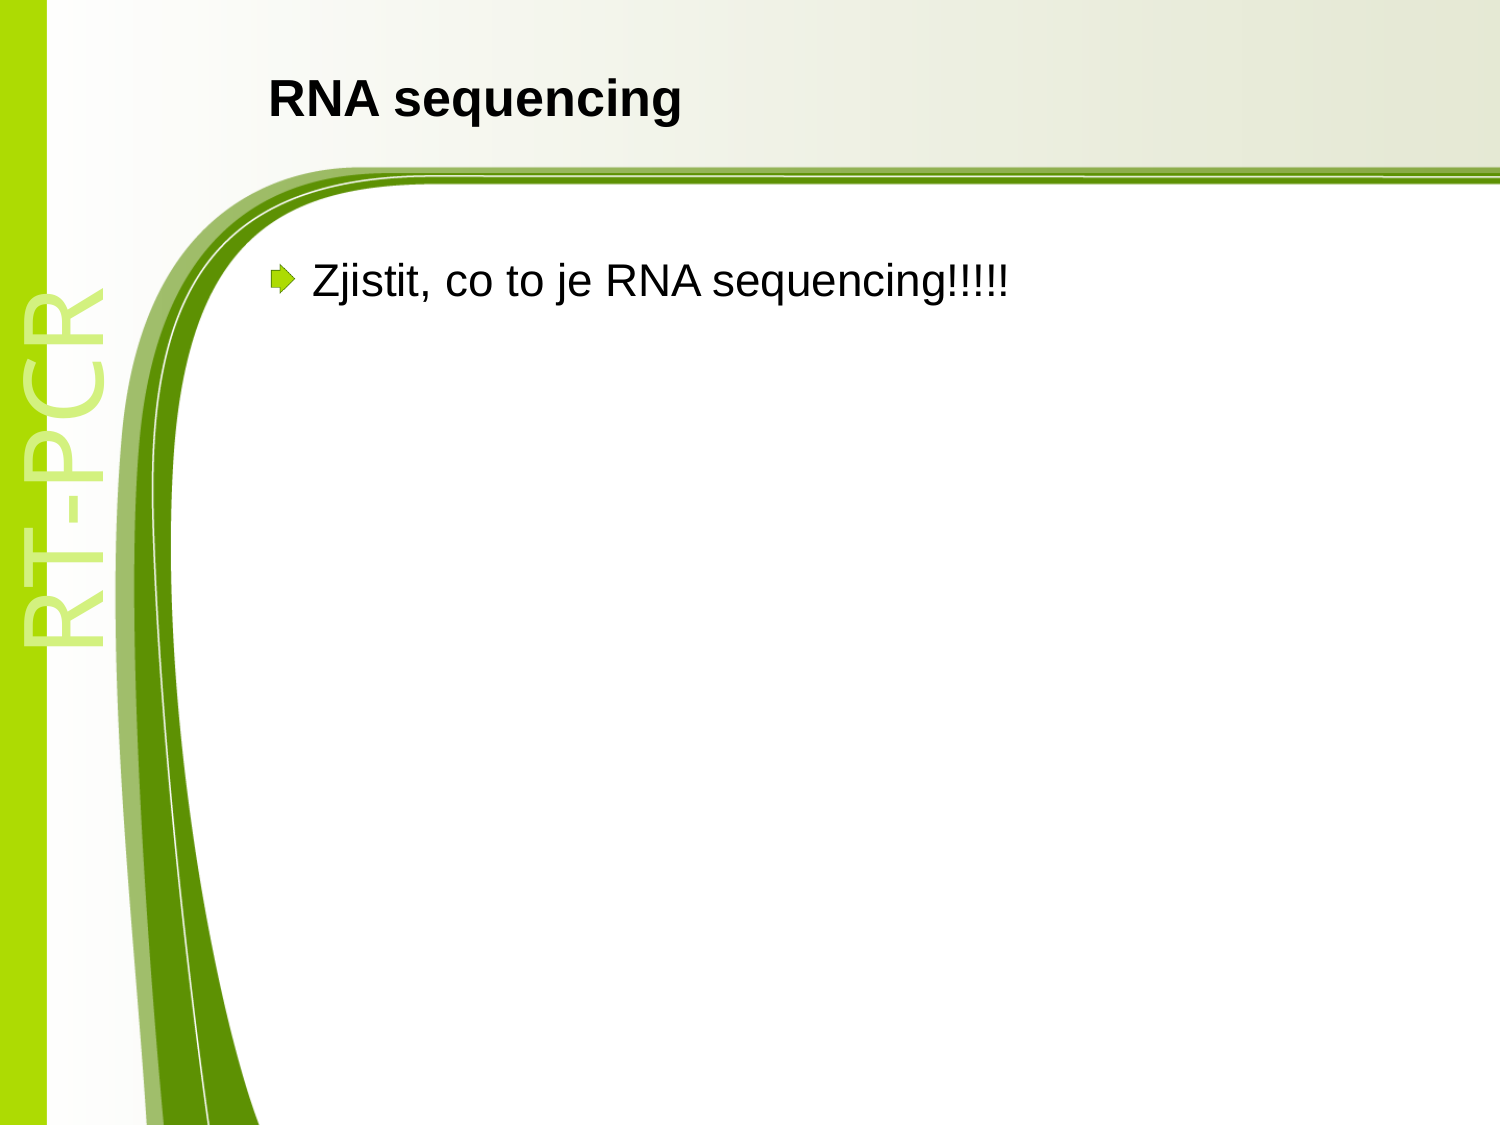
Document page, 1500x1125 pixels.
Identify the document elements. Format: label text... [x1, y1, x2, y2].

title RNA sequencing [253, 24, 1426, 167]
picture [0, 0, 1500, 1125]
list Zjistit, co to je RNA sequencing!!!!! [253, 243, 1426, 1006]
